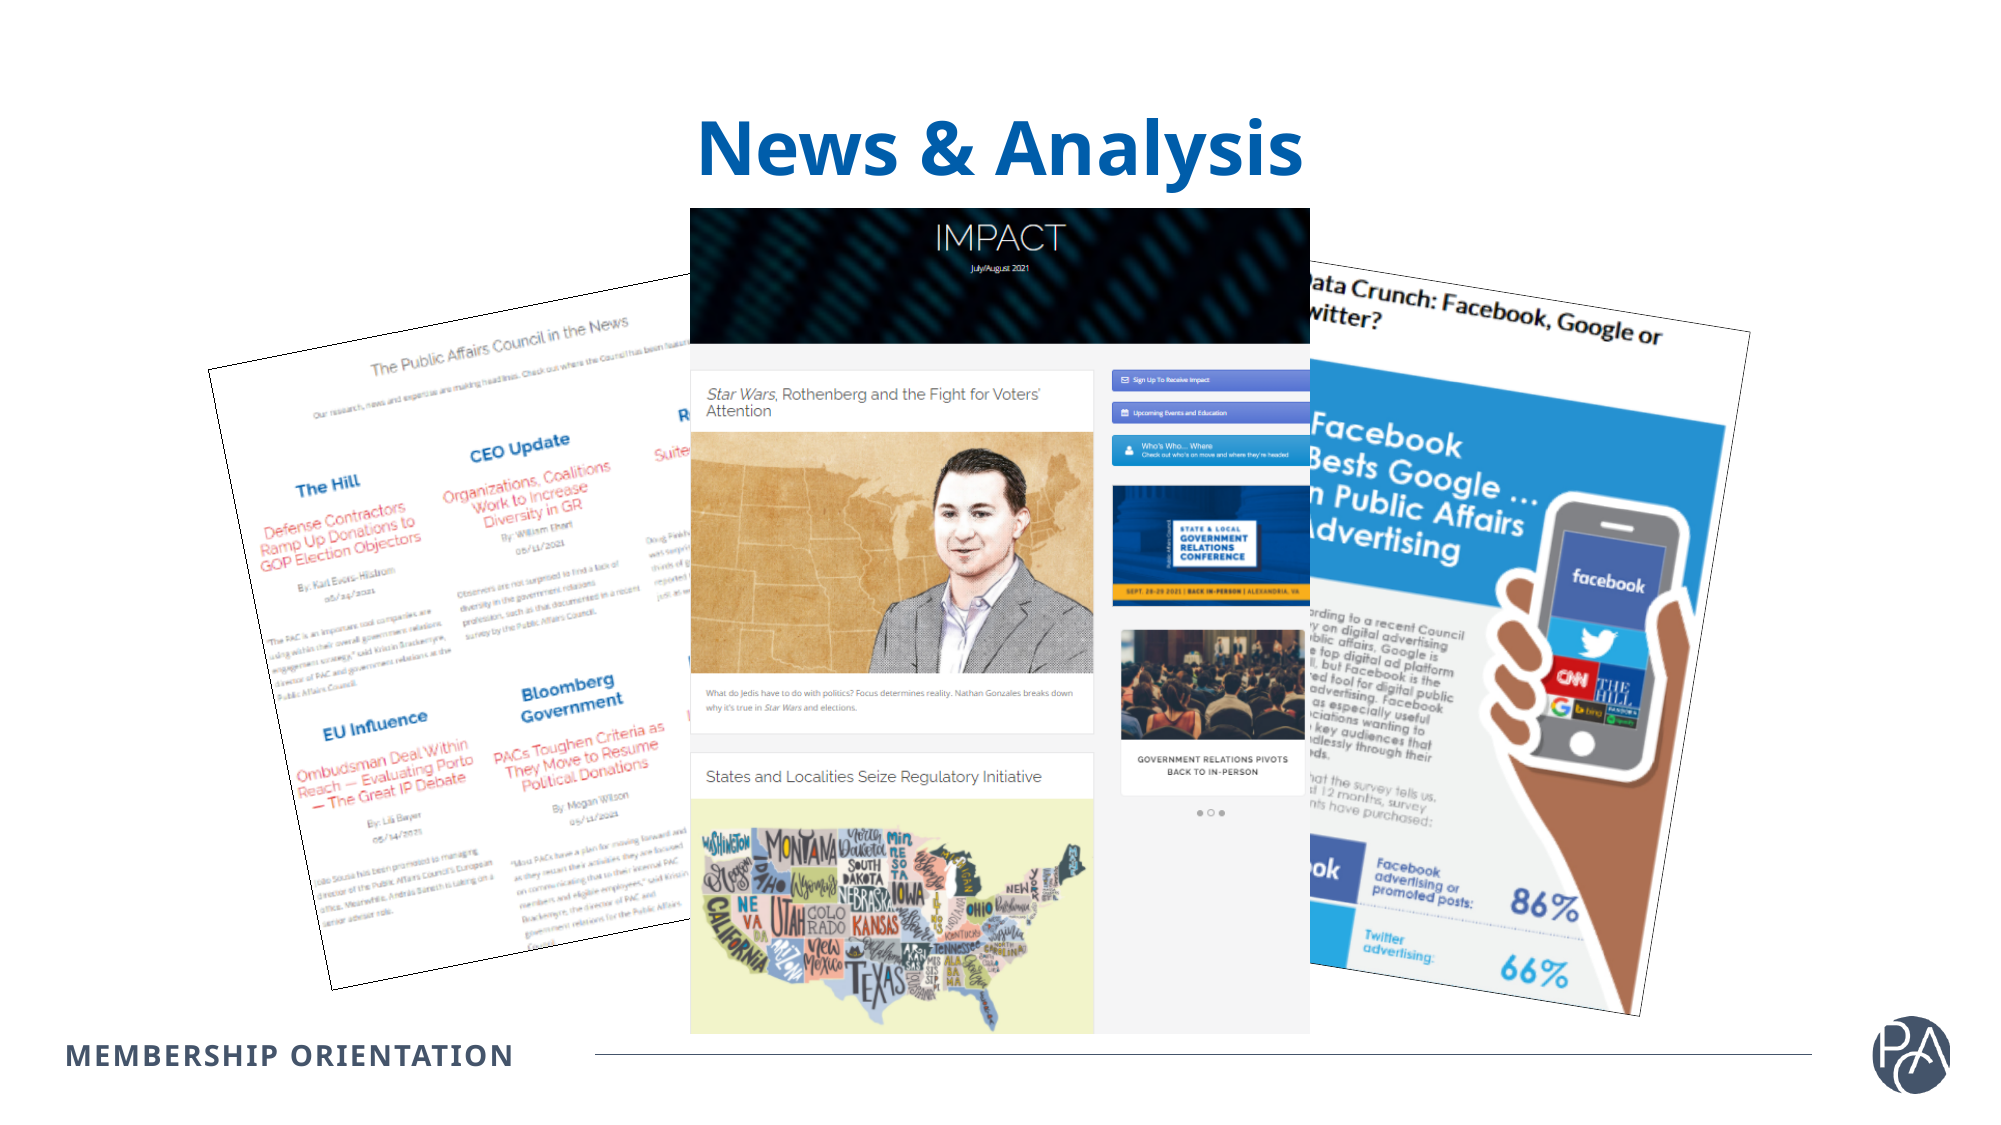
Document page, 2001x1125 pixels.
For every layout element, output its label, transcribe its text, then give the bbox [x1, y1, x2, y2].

picture [1872, 1016, 1950, 1094]
text_box News & Analysis [323, 103, 1677, 181]
text_box MEMBERSHIP ORIENTATION [49, 1033, 668, 1094]
picture [210, 208, 1749, 1034]
